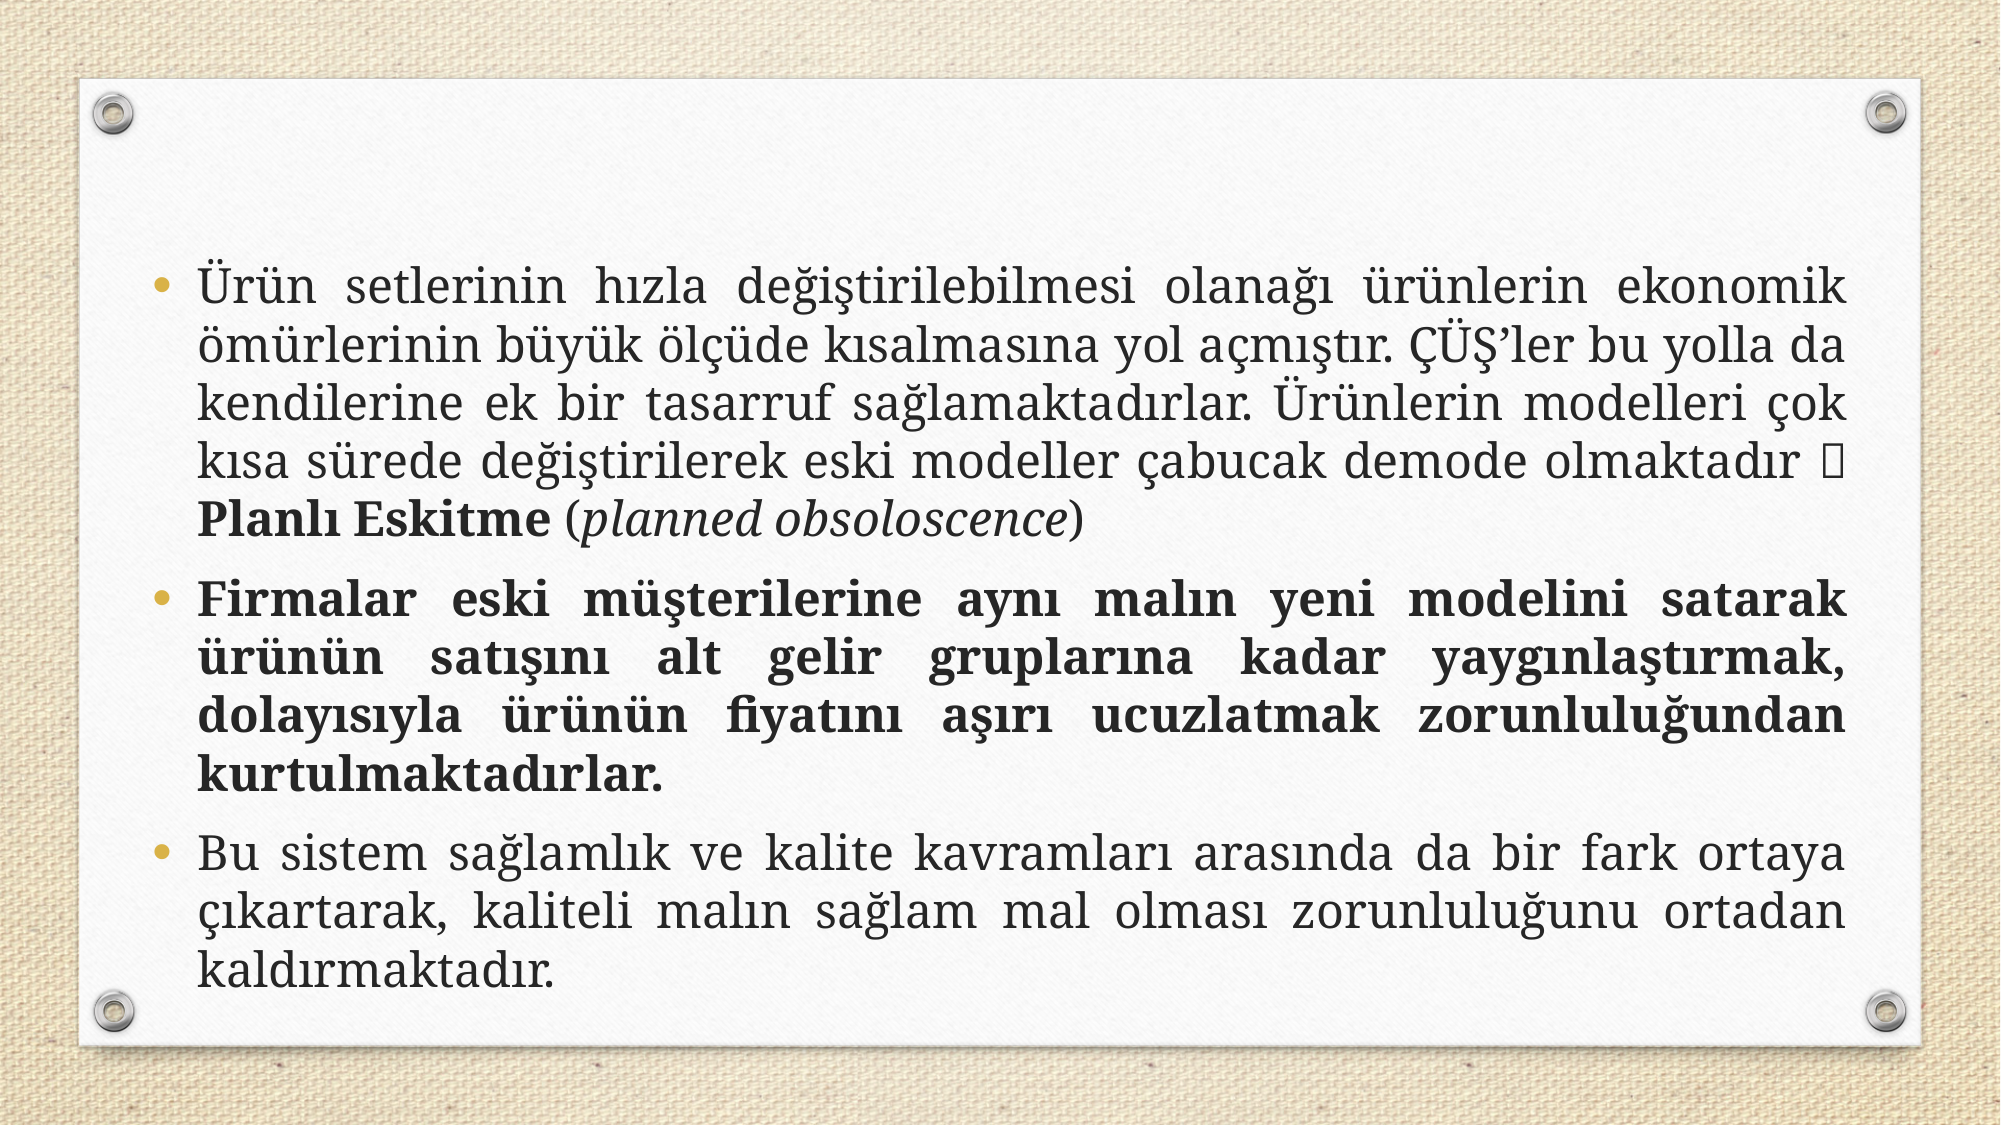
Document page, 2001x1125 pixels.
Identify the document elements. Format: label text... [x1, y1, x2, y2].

picture [0, 0, 2001, 1125]
list Ürün setlerinin hızla değiştirilebilmesi olanağı ürünlerin ekonomik ömürlerinin büyük ölçüde kısalmasına yol açmıştır. ÇÜŞ’ler bu yolla da kendilerine ek bir tasarruf sağlamaktadırlar. Ürünlerin modelleri çok kısa sürede değiştirilerek eski modeller çabucak demode olmaktadır  Planlı Eskitme (planned obsoloscence) Firmalar eski müşterilerine aynı malın yeni modelini satarak ürünün satışını alt gelir gruplarına kadar yaygınlaştırmak, dolayısıyla ürünün fiyatını aşırı ucuzlatmak zorunluluğundan kurtulmaktadırlar. Bu sistem sağlamlık ve kalite kavramları arasında da bir fark ortaya çıkartarak, kaliteli malın sağlam mal olması zorunluluğunu ortadan kaldırmaktadır. [137, 88, 1863, 1014]
